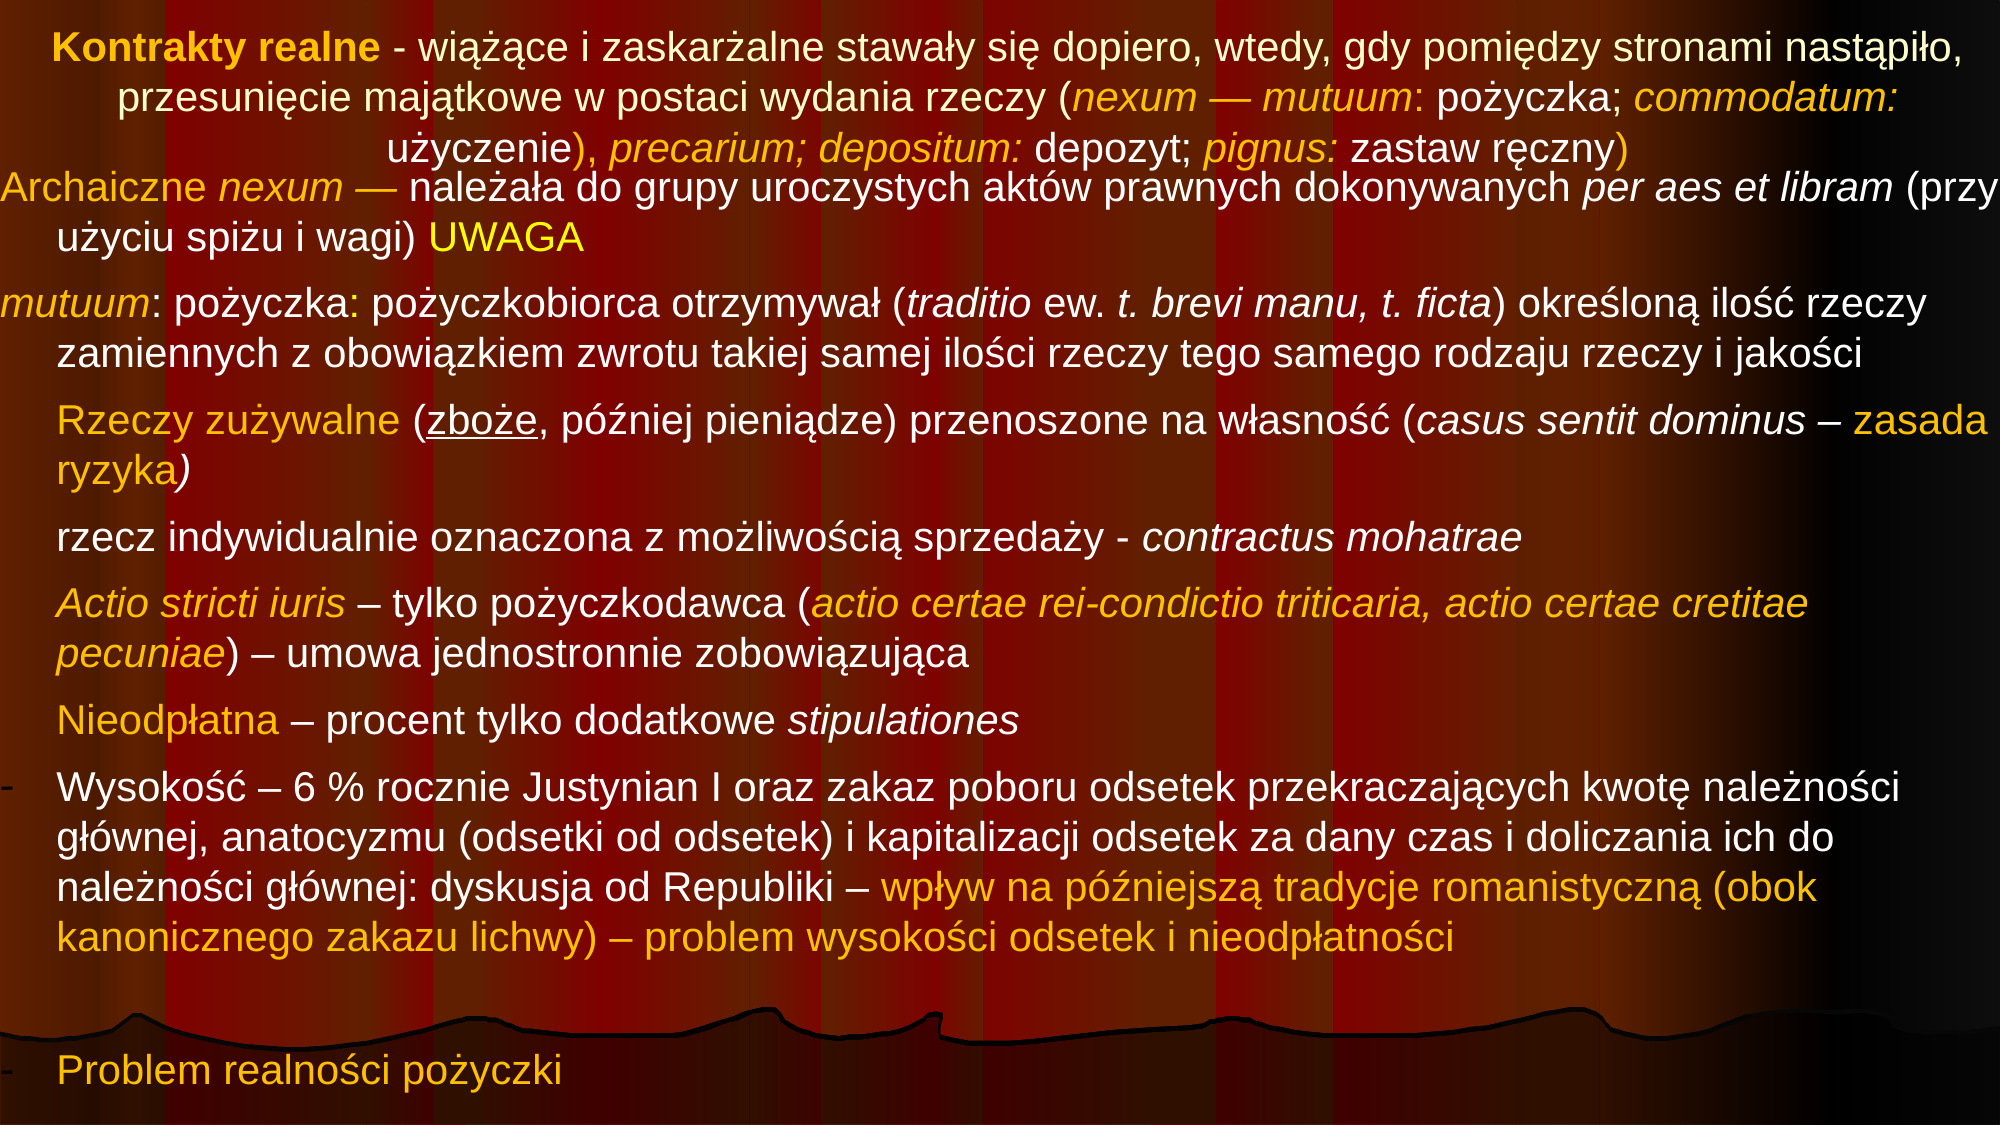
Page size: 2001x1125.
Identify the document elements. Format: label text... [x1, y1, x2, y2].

title Kontrakty realne - wiążące i zaskarżalne stawały się dopiero, wtedy, gdy pomiędzy stronami nastąpiło, przesunięcie majątkowe w postaci wydania rzeczy (nexum — mutuum: pożyczka; commodatum: użyczenie), precarium; depositum: depozyt; pignus: zastaw ręczny) [0, 0, 2000, 159]
list Archaiczne nexum — należała do grupy uroczystych aktów prawnych dokonywanych per aes et libram (przy użyciu spiżu i wagi) UWAGA mutuum: pożyczka: pożyczkobiorca otrzymywał (traditio ew. t. brevi manu, t. ficta) określoną ilość rzeczy zamiennych z obowiązkiem zwrotu takiej samej ilości rzeczy tego samego rodzaju rzeczy i jakości Rzeczy zużywalne (zboże, później pieniądze) przenoszone na własność (casus sentit dominus – zasada ryzyka) rzecz indywidualnie oznaczona z możliwością sprzedaży - contractus mohatrae Actio stricti iuris – tylko pożyczkodawca (actio certae rei-condictio triticaria, actio certae cretitae pecuniae) – umowa jednostronnie zobowiązująca Nieodpłatna – procent tylko dodatkowe stipulationes Wysokość – 6 % rocznie Justynian I oraz zakaz poboru odsetek przekraczających kwotę należności głównej, anatocyzmu (odsetki od odsetek) i kapitalizacji odsetek za dany czas i doliczania ich do należności głównej: dyskusja od Republiki – wpływ na późniejszą tradycje romanistyczną (obok kanonicznego zakazu lichwy) – problem wysokości odsetek i nieodpłatności Problem realności pożyczki [0, 159, 2000, 1076]
